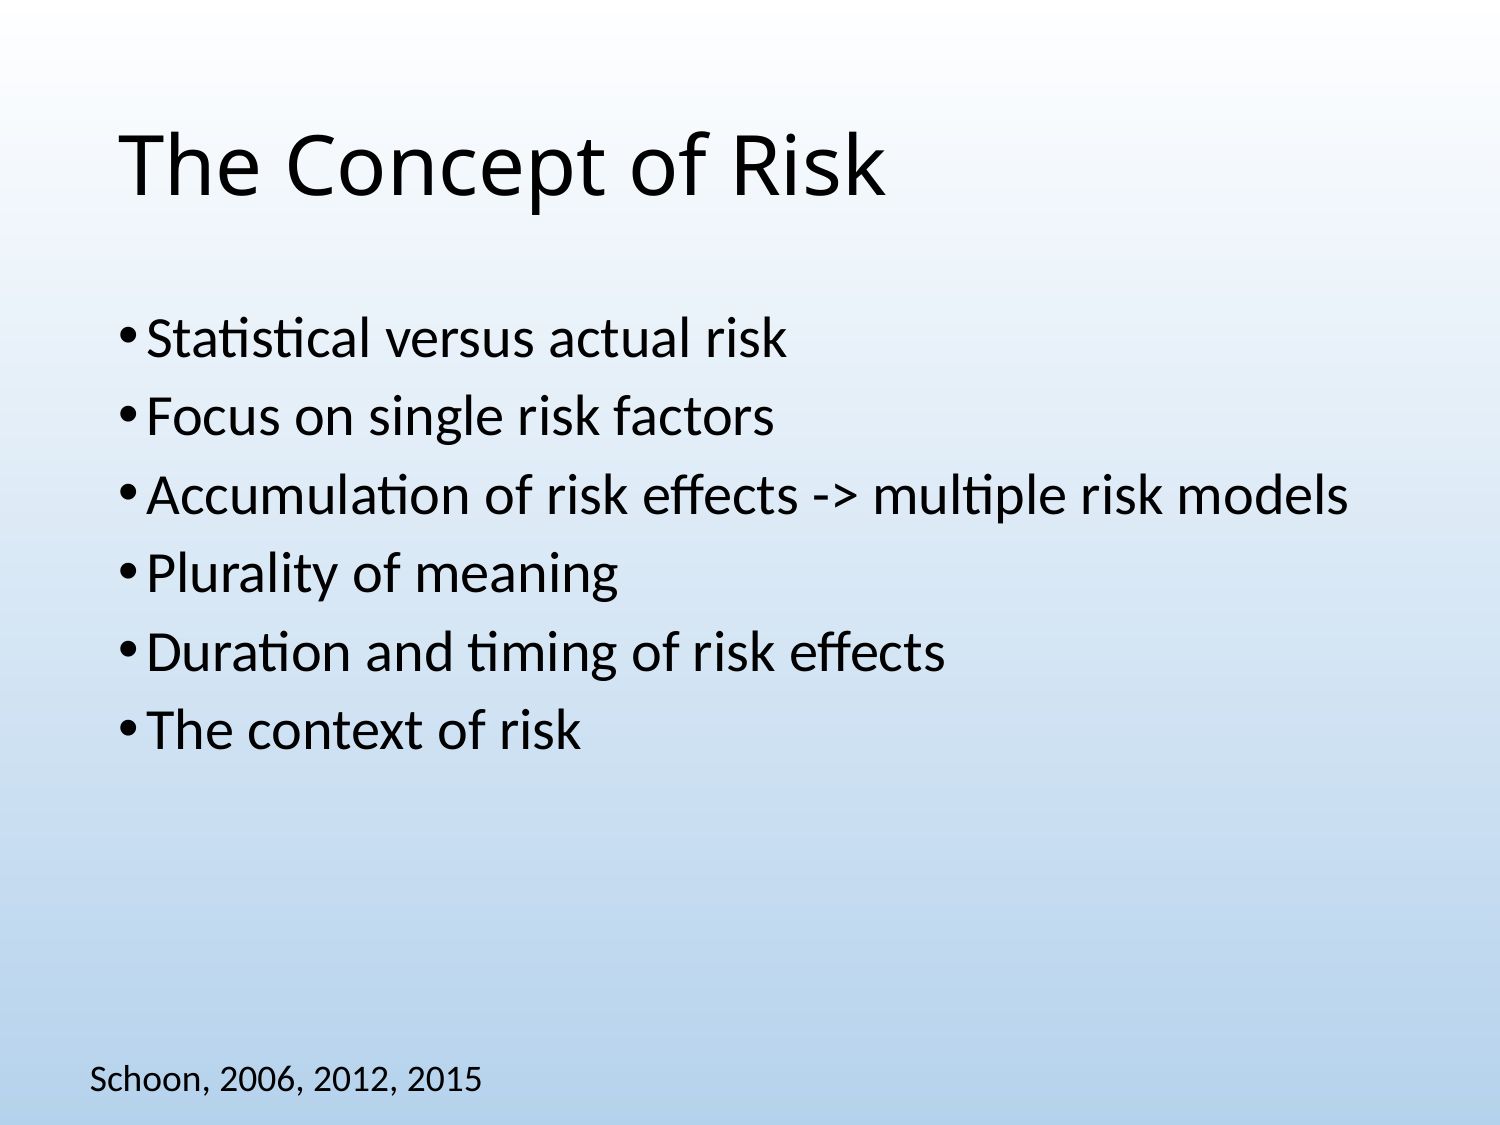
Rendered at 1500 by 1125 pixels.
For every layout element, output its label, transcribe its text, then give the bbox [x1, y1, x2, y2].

list Statistical versus actual risk Focus on single risk factors Accumulation of risk effects -> multiple risk models Plurality of meaning Duration and timing of risk effects The context of risk [103, 299, 1397, 1014]
text_box Schoon, 2006, 2012, 2015 [74, 1046, 585, 1107]
title The Concept of Risk [103, 59, 1397, 278]
